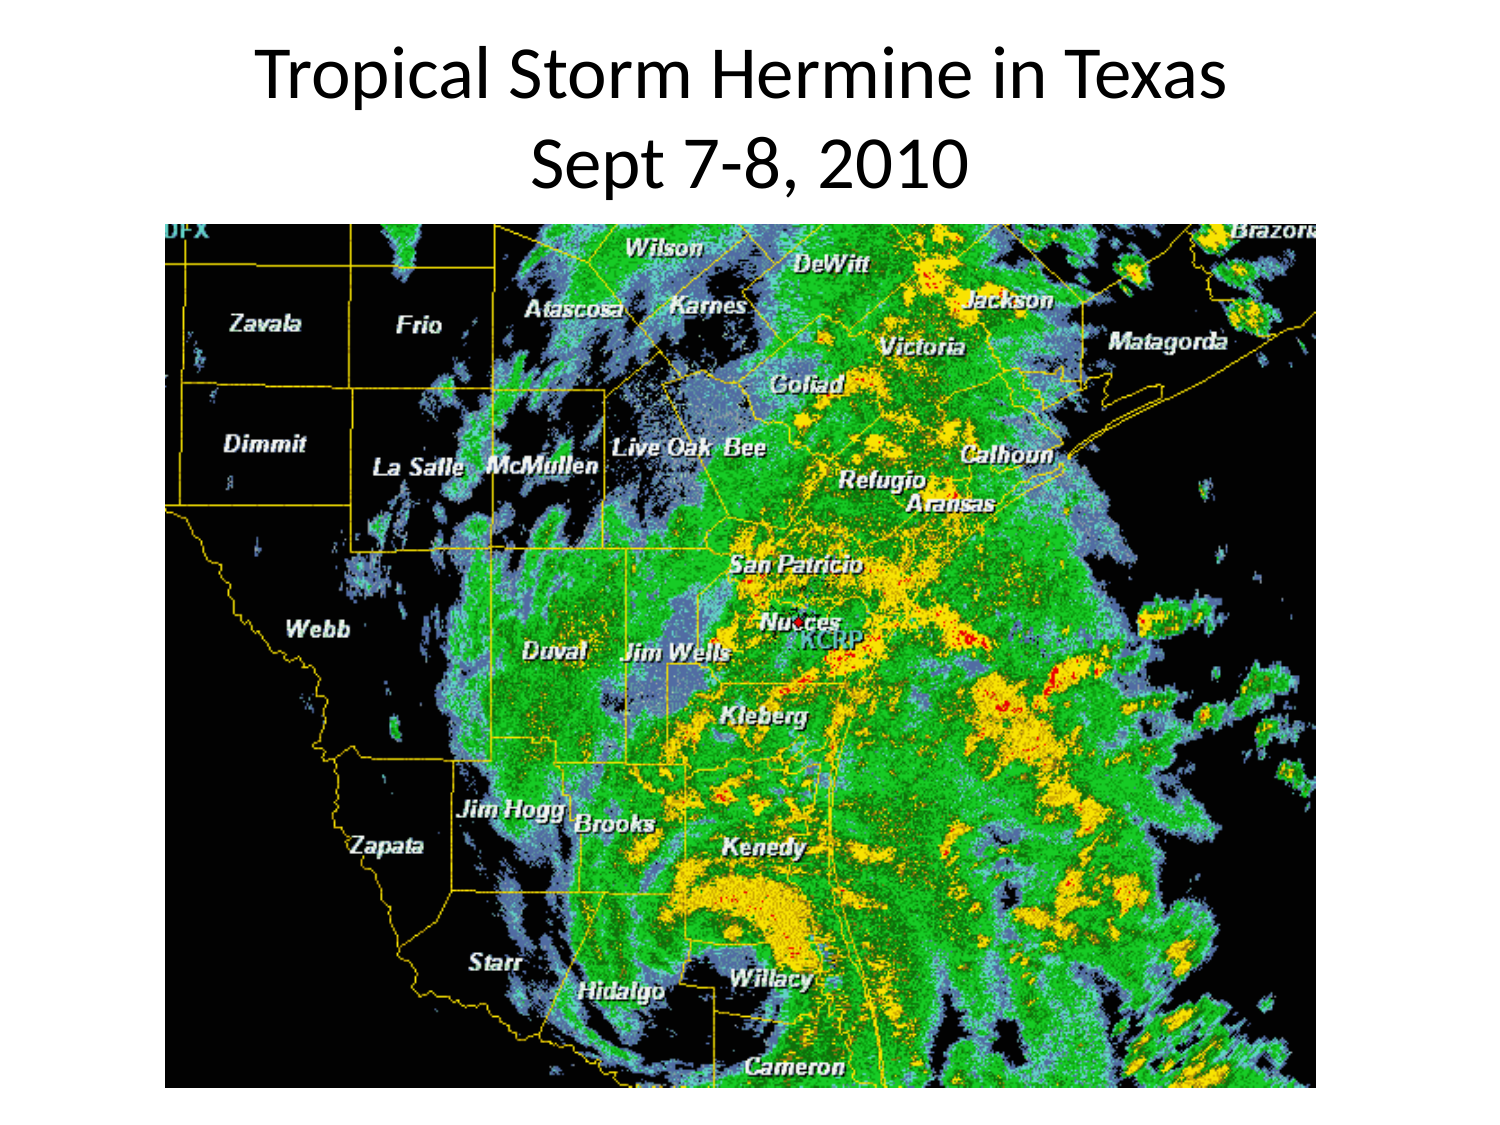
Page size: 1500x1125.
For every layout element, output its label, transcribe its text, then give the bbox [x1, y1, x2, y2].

picture [164, 224, 1316, 1088]
title Tropical Storm Hermine in Texas Sept 7-8, 2010 [0, 0, 1500, 228]
